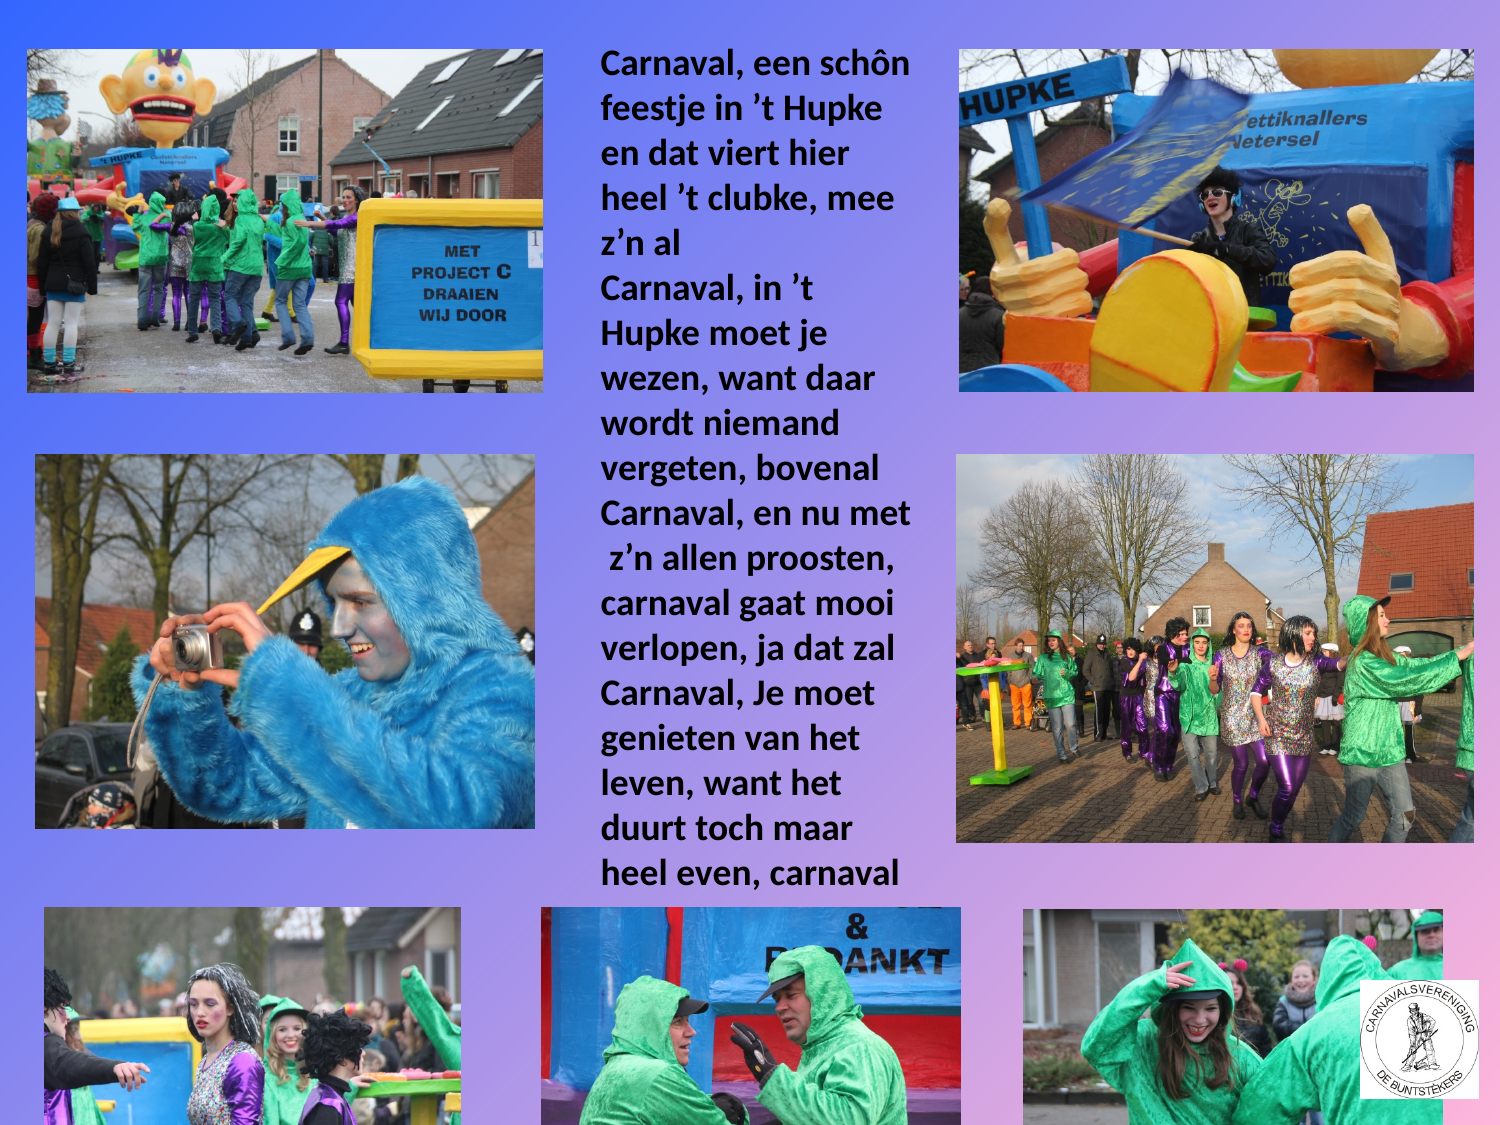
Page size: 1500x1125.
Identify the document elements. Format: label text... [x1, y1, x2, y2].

picture [959, 48, 1474, 393]
text_box Carnaval, een schôn feestje in ’t Hupke en dat viert hier heel ’t clubke, mee z’n al Carnaval, in ’t Hupke moet je wezen, want daar wordt niemand vergeten, bovenal Carnaval, en nu met z’n allen proosten, carnaval gaat mooi verlopen, ja dat zal Carnaval, Je moet genieten van het leven, want het duurt toch maar heel even, carnaval [585, 30, 928, 901]
picture [34, 454, 535, 829]
picture [44, 907, 461, 1125]
picture [541, 907, 961, 1125]
picture [1023, 909, 1479, 1125]
picture [955, 454, 1474, 843]
picture [27, 48, 543, 393]
